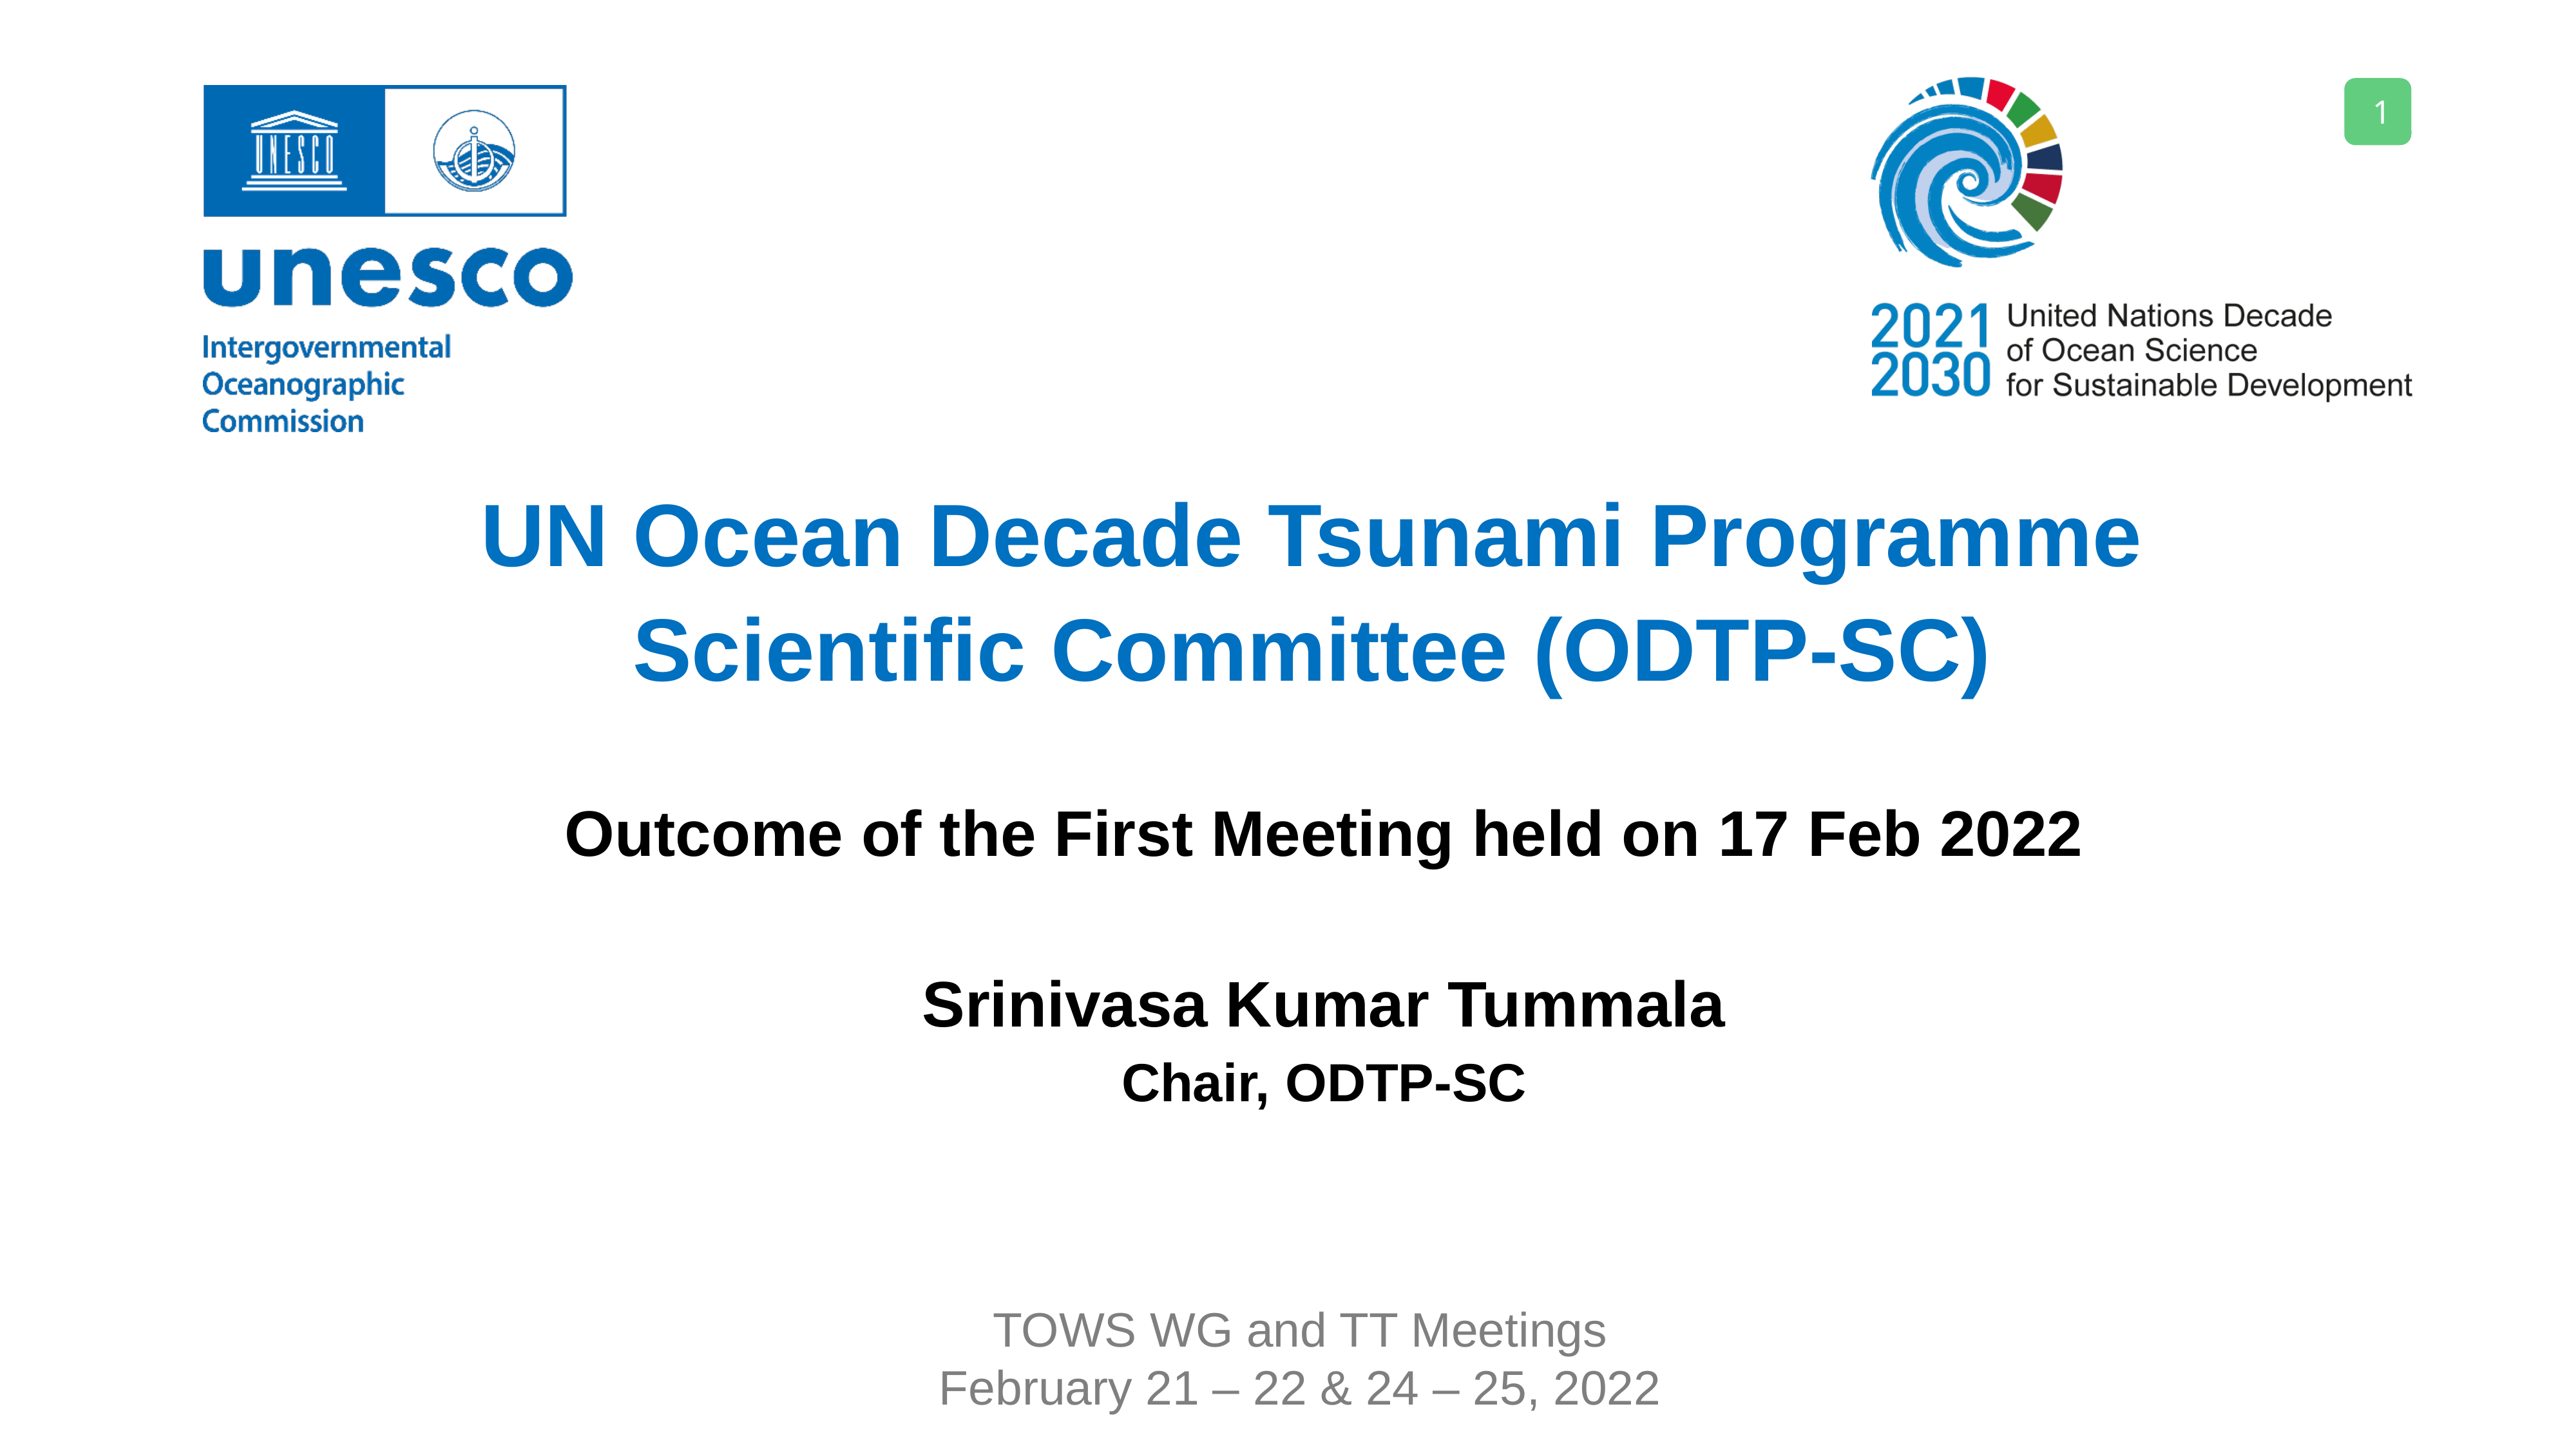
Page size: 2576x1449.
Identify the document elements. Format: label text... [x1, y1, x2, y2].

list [203, 85, 573, 432]
text_box TOWS WG and TT Meetings February 21 – 22 & 24 – 25, 2022 [929, 1293, 1672, 1419]
picture [1844, 64, 2427, 412]
text_box UN Ocean Decade Tsunami Programme Scientific Committee (ODTP-SC) Outcome of the First Meeting held on 17 Feb 2022 Srinivasa Kumar Tummala Chair, ODTP-SC [393, 473, 2260, 1117]
